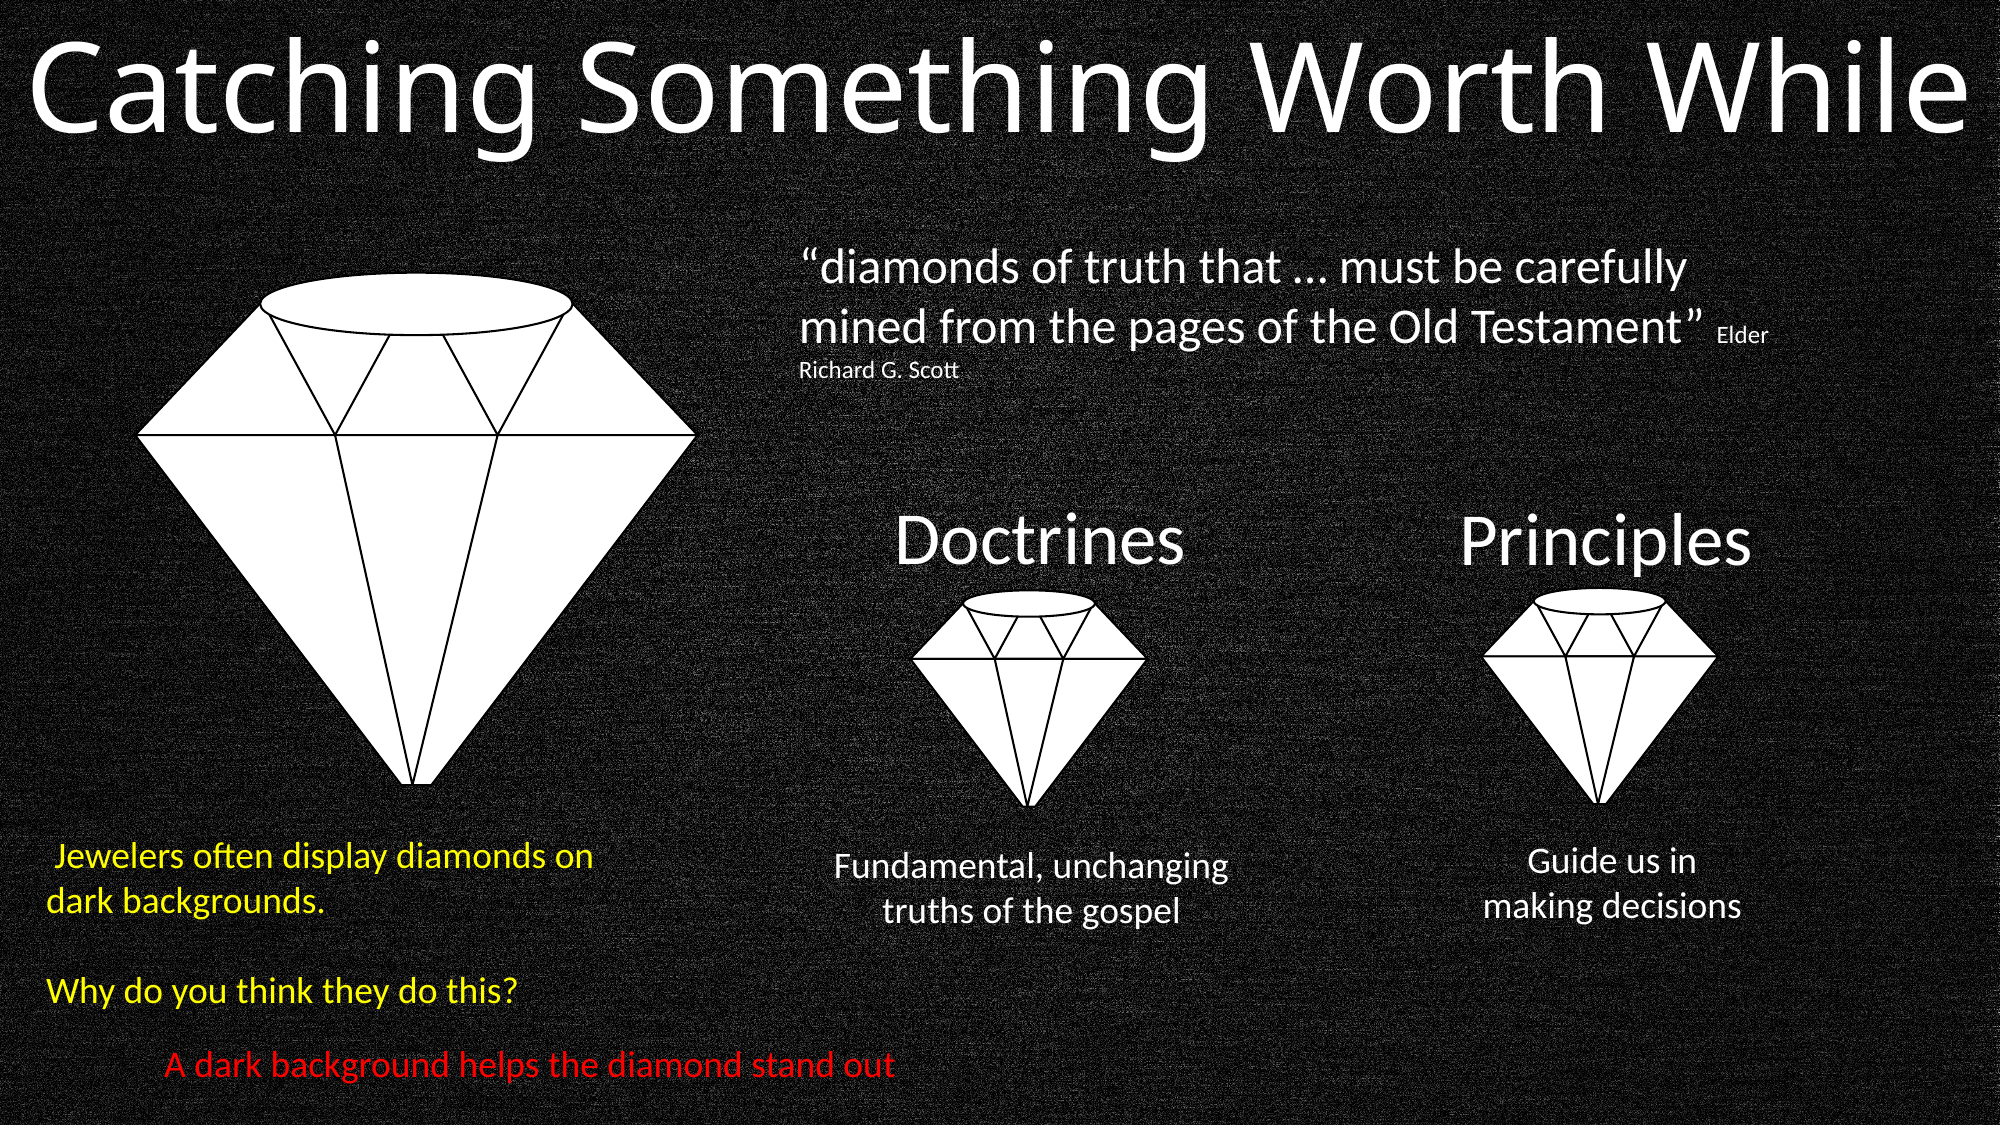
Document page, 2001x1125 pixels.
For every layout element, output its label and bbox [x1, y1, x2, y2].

text_box [910, 590, 1148, 807]
text_box [1480, 587, 1719, 805]
picture [0, 0, 2000, 1125]
text_box [135, 272, 698, 786]
